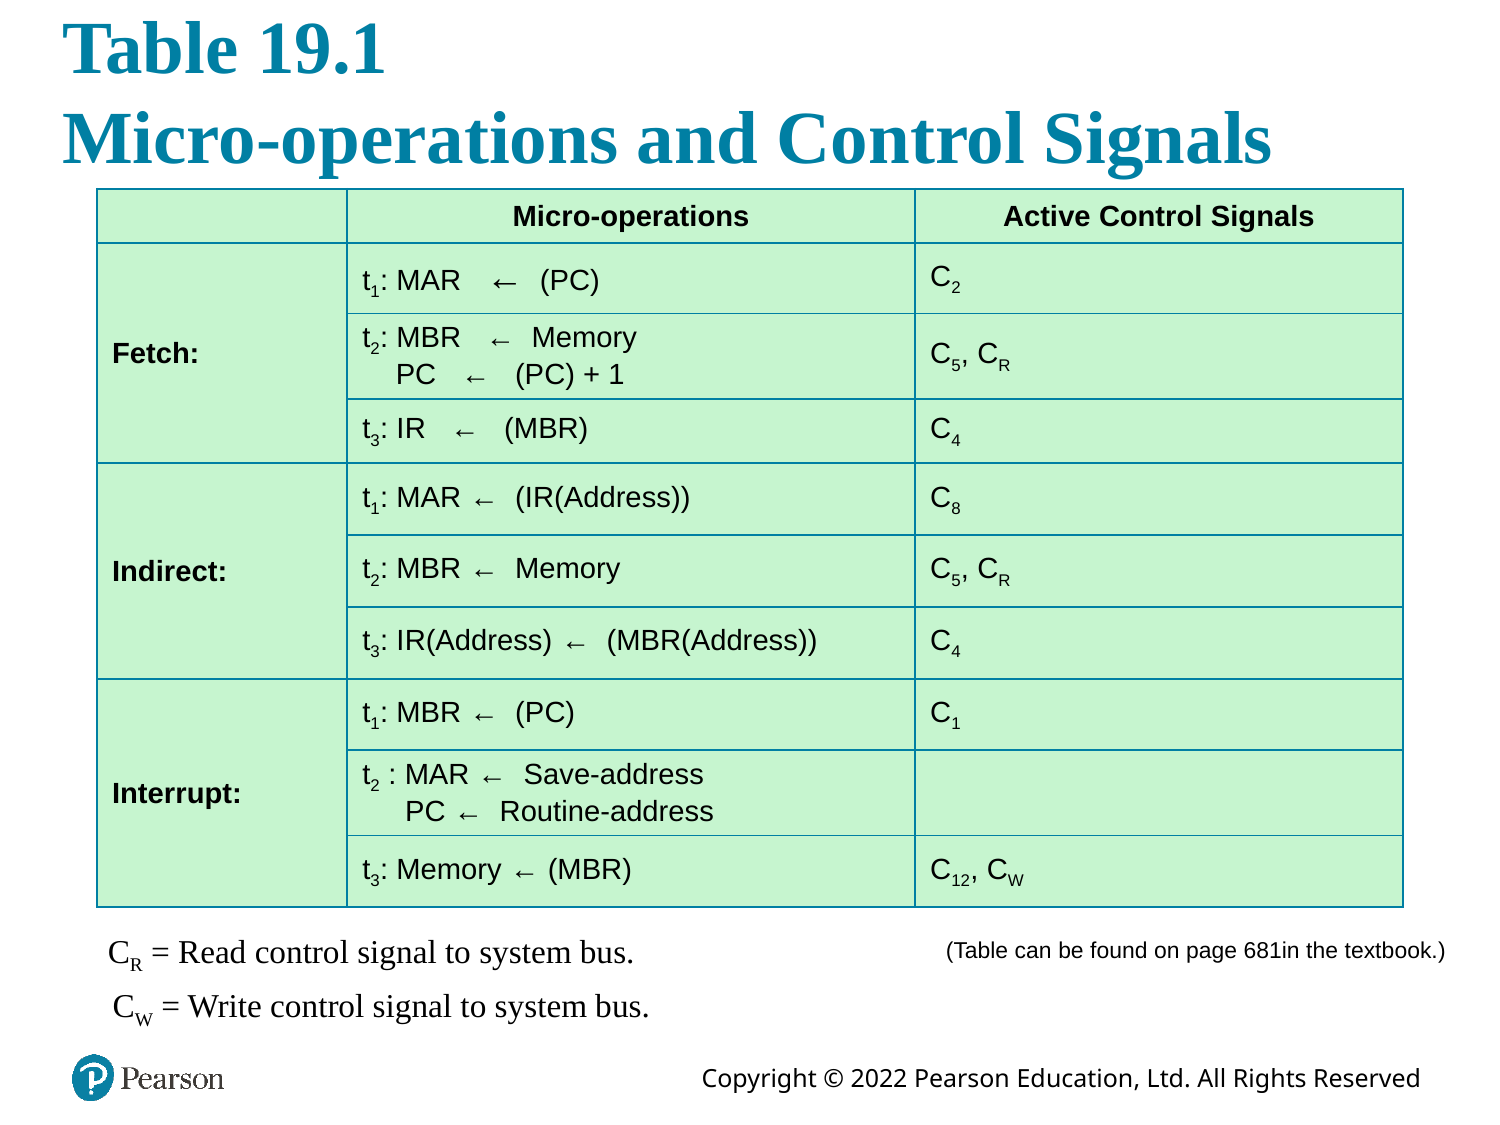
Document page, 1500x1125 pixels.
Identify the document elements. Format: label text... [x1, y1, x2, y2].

table_cell t3: IR(Address) ← (MBR(Address)) [348, 608, 914, 678]
table_cell C2 [916, 244, 1402, 313]
picture [72, 1054, 88, 1070]
title Table 19.1 Micro-operations and Control Signals [47, 9, 1398, 194]
table_cell t1: MAR ← (PC) [348, 244, 914, 313]
table_cell t3: Memory ← (MBR) [348, 836, 914, 906]
text_box CR = Read control signal to system bus. [93, 922, 651, 983]
table_cell t2: MBR ← Memory PC ← (PC) + 1 [348, 314, 914, 398]
table_cell t2 : MAR ← Save-address PC ← Routine-address [348, 751, 914, 835]
text_box (Table can be found on page 681in the textbook.) [931, 928, 1462, 971]
table_cell C12, CW [916, 836, 1402, 906]
table_cell [916, 751, 1402, 835]
picture [81, 1063, 106, 1088]
table_cell t2: MBR ← Memory [348, 536, 914, 606]
table_cell C5, CR [916, 314, 1402, 398]
table_cell Fetch: [98, 244, 346, 462]
table_cell C1 [916, 680, 1402, 749]
table_cell Indirect: [98, 464, 346, 678]
table_header Active Control Signals [916, 190, 1402, 242]
picture [72, 1088, 82, 1101]
table_cell C8 [916, 464, 1402, 534]
table_cell C4 [916, 400, 1402, 462]
text_box CW = Write control signal to system bus. [97, 977, 666, 1038]
table_cell t3: IR ← (MBR) [348, 400, 914, 462]
picture [99, 1054, 224, 1101]
table_cell t1: MAR ← (IR(Address)) [348, 464, 914, 534]
table_cell t1: MBR ← (PC) [348, 680, 914, 749]
table_cell C4 [916, 608, 1402, 678]
table_header [98, 194, 346, 242]
table_header Micro-operations [348, 194, 914, 242]
table_cell Interrupt: [98, 680, 346, 906]
table_cell C5, CR [916, 536, 1402, 606]
